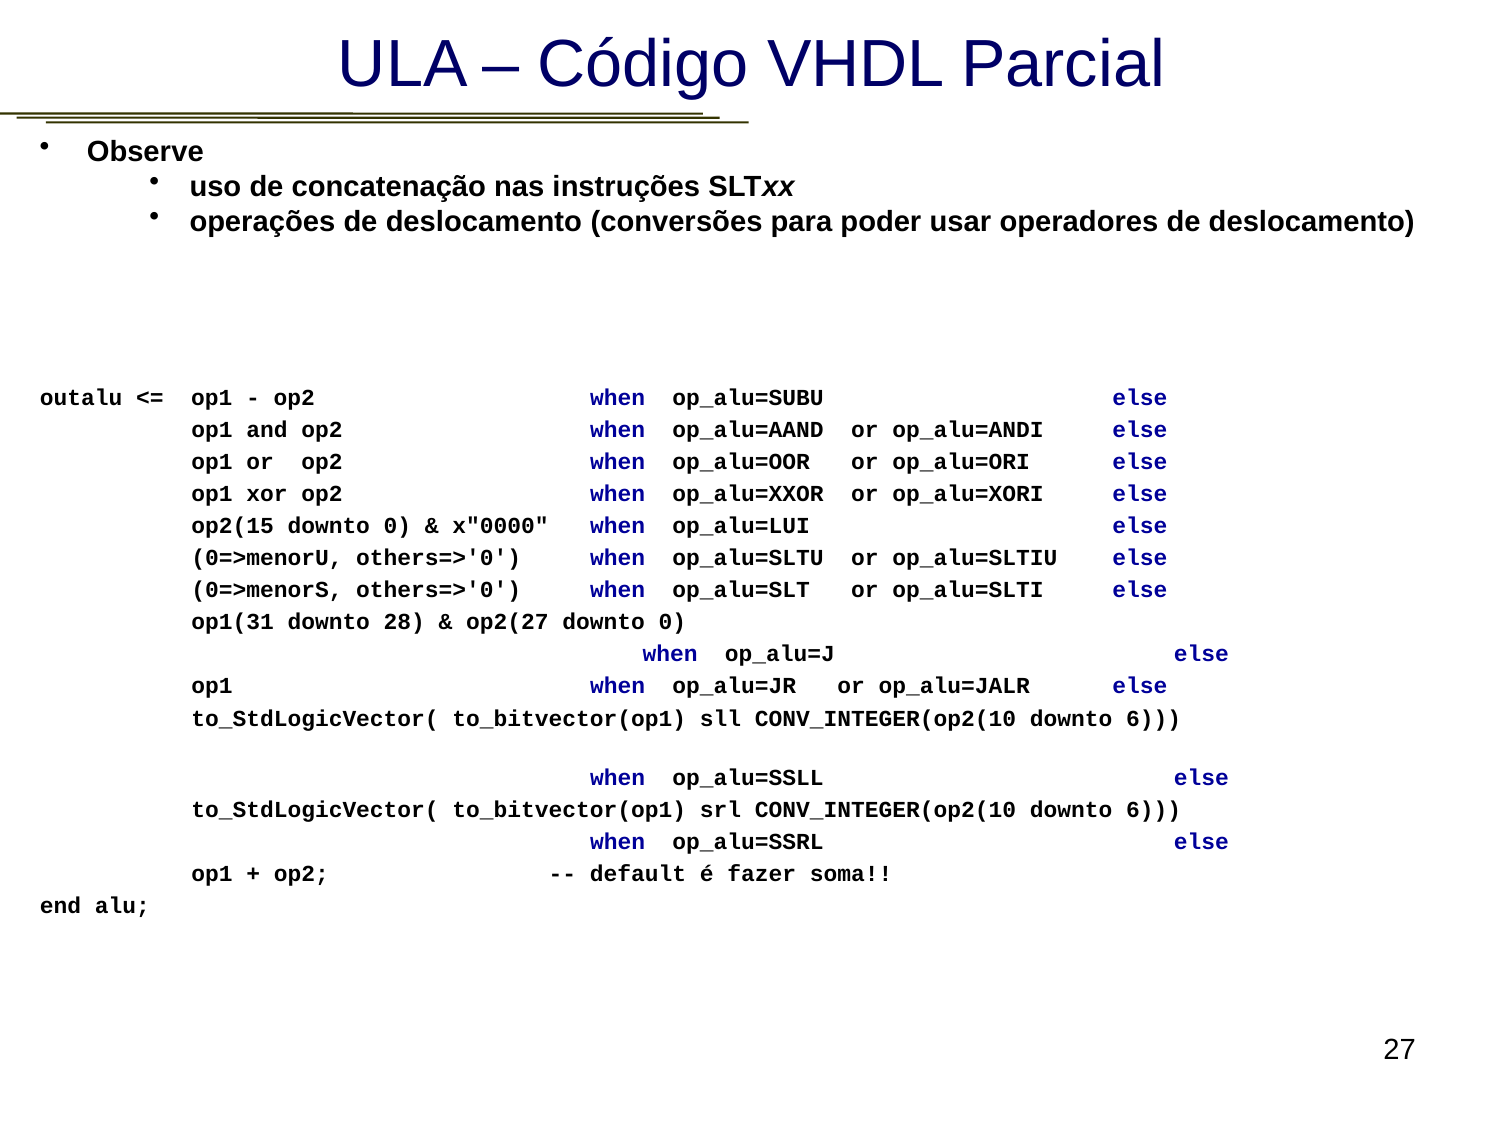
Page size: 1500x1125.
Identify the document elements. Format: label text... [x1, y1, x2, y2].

slide_number 27 [1080, 1050, 1431, 1102]
title ULA – Código VHDL Parcial [76, 0, 1427, 119]
text_box Observe uso de concatenação nas instruções SLTxx operações de deslocamento (conversões para poder usar operadores de deslocamento) [24, 124, 1450, 280]
list outalu <= op1 - op2 when op_alu=SUBU else op1 and op2 when op_alu=AAND or op_alu=ANDI else op1 or op2 when op_alu=OOR or op_alu=ORI else op1 xor op2 when op_alu=XXOR or op_alu=XORI else op2(15 downto 0) & x"0000" when op_alu=LUI else (0=>menorU, others=>'0') when op_alu=SLTU or op_alu=SLTIU else (0=>menorS, others=>'0') when op_alu=SLT or op_alu=SLTI else op1(31 downto 28) & op2(27 downto 0) when op_alu=J else op1 when op_alu=JR or op_alu=JALR else to_StdLogicVector( to_bitvector(op1) sll CONV_INTEGER(op2(10 downto 6))) when op_alu=SSLL else to_StdLogicVector( to_bitvector(op1) srl CONV_INTEGER(op2(10 downto 6))) when op_alu=SSRL else op1 + op2; -- default é fazer soma!! end alu; [24, 375, 1450, 1050]
